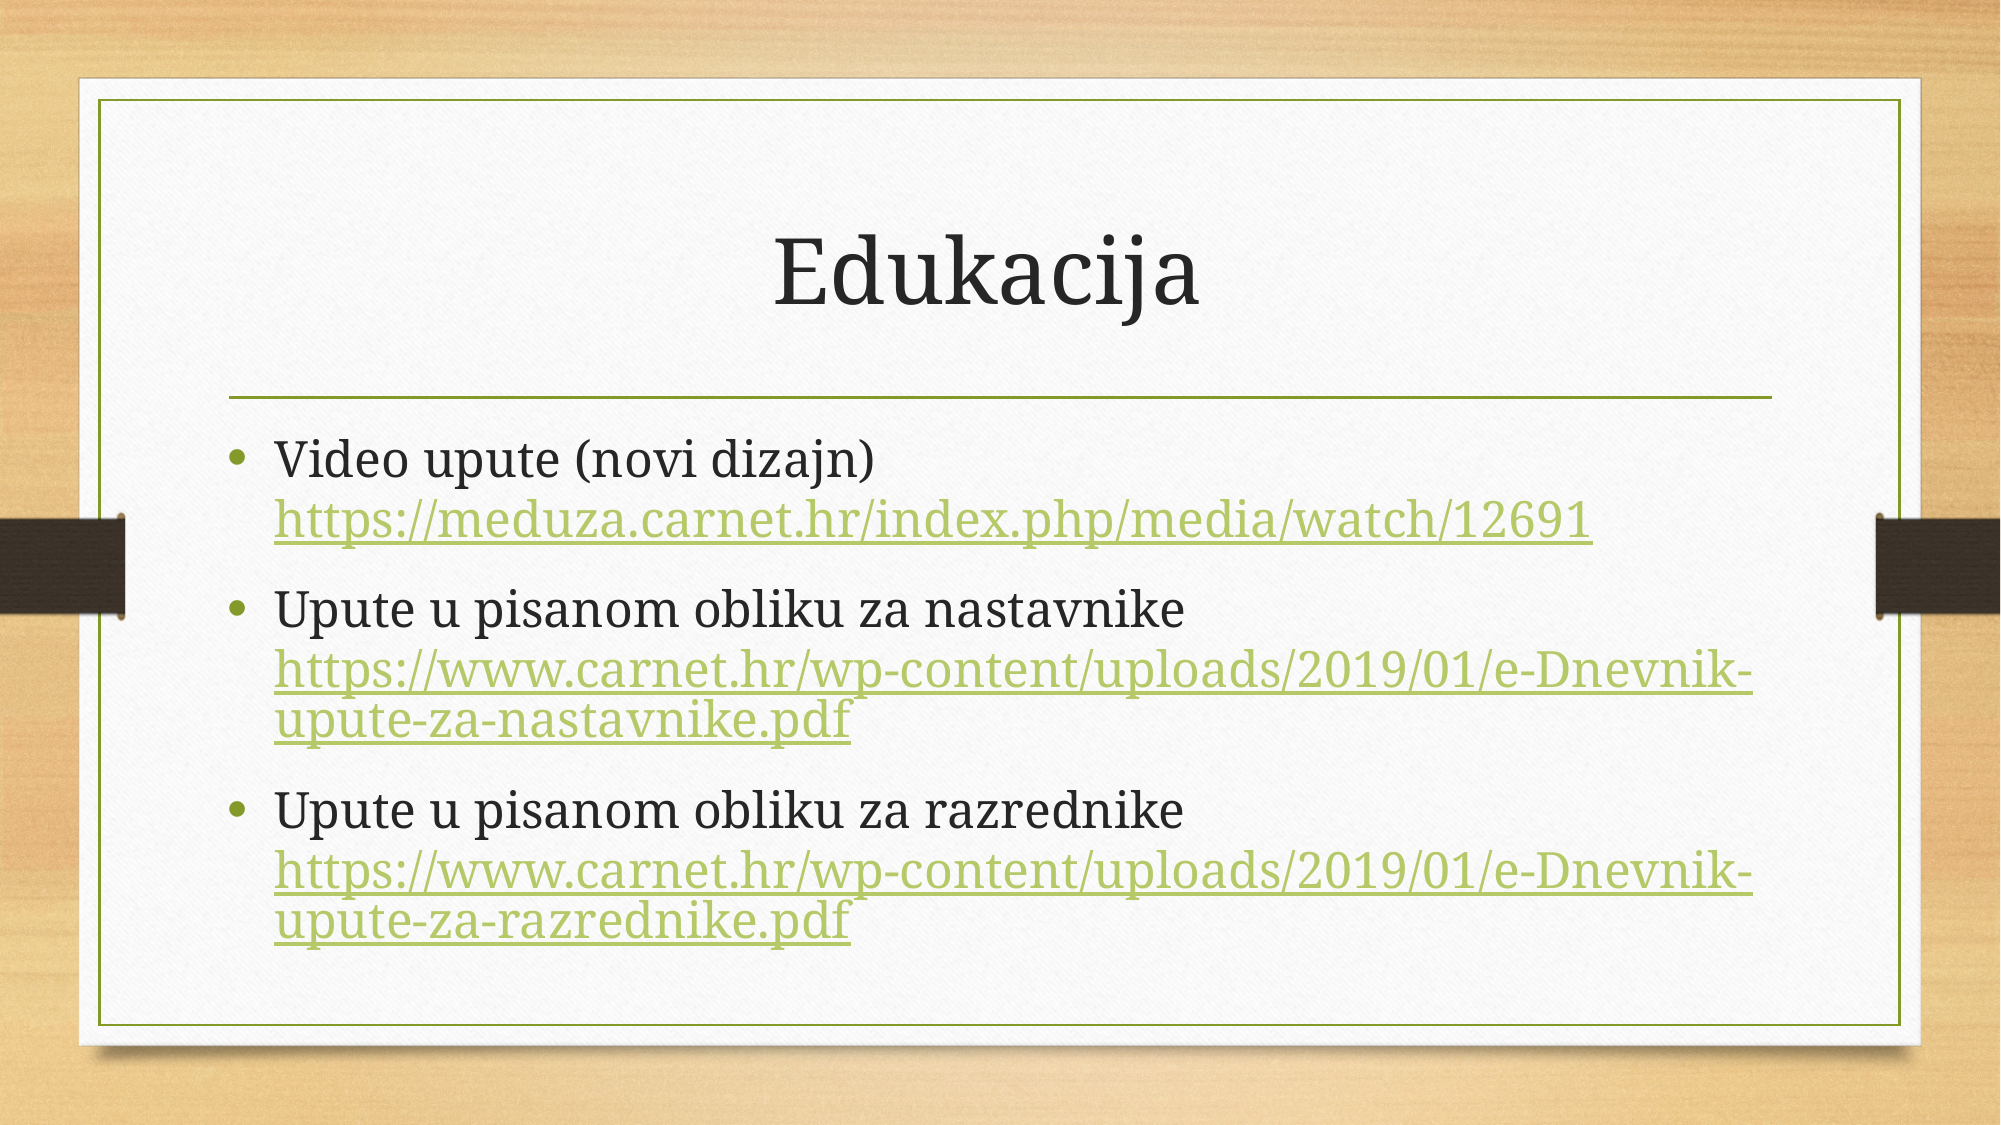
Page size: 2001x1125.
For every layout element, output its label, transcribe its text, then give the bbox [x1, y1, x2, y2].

picture [0, 0, 2001, 1125]
list Video upute (novi dizajn) https://meduza.carnet.hr/index.php/media/watch/12691 Upute u pisanom obliku za nastavnike https://www.carnet.hr/wp-content/uploads/2019/01/e-Dnevnik-upute-za-nastavnike.pdf Upute u pisanom obliku za razrednike https://www.carnet.hr/wp-content/uploads/2019/01/e-Dnevnik-upute-za-razrednike.pdf [212, 419, 1788, 964]
title Edukacija [212, 161, 1788, 375]
